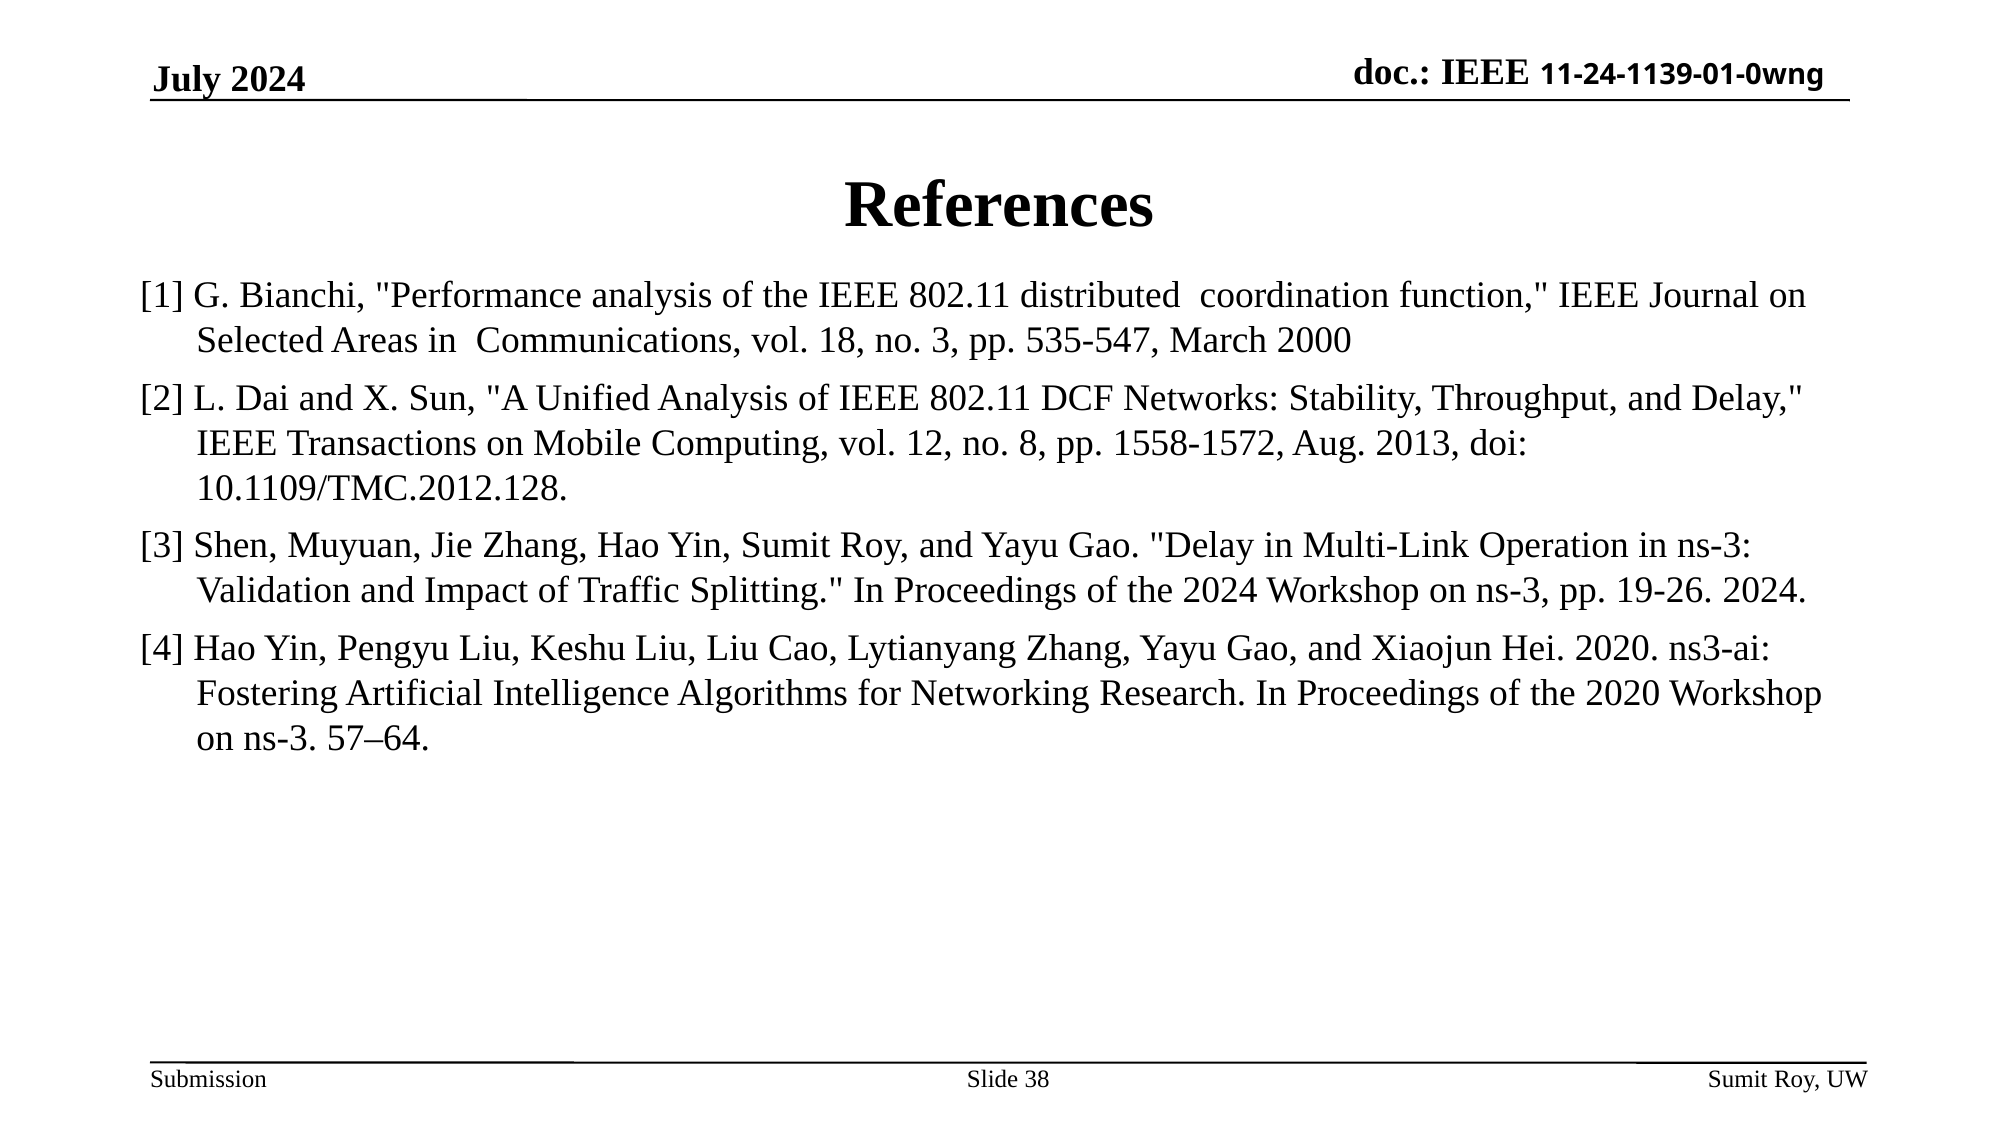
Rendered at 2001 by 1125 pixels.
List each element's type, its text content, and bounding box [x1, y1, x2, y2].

slide_number Slide 38 [950, 1061, 1067, 1123]
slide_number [152, 54, 563, 100]
footer Sumit Roy, UW [1171, 1061, 1869, 1093]
list [1] G. Bianchi, "Performance analysis of the IEEE 802.11 distributed coordination function," IEEE Journal on Selected Areas in Communications, vol. 18, no. 3, pp. 535-547, March 2000 [2] L. Dai and X. Sun, "A Unified Analysis of IEEE 802.11 DCF Networks: Stability, Throughput, and Delay," IEEE Transactions on Mobile Computing, vol. 12, no. 8, pp. 1558-1572, Aug. 2013, doi: 10.1109/TMC.2012.128. [3] Shen, Muyuan, Jie Zhang, Hao Yin, Sumit Roy, and Yayu Gao. "Delay in Multi-Link Operation in ns-3: Validation and Impact of Traffic Splitting." In Proceedings of the 2024 Workshop on ns-3, pp. 19-26. 2024. [4] Hao Yin, Pengyu Liu, Keshu Liu, Liu Cao, Lytianyang Zhang, Yayu Gao, and Xiaojun Hei. 2020. ns3-ai: Fostering Artificial Intelligence Algorithms for Networking Research. In Proceedings of the 2020 Workshop on ns-3. 57–64. [124, 262, 1850, 1051]
title References [149, 112, 1850, 262]
